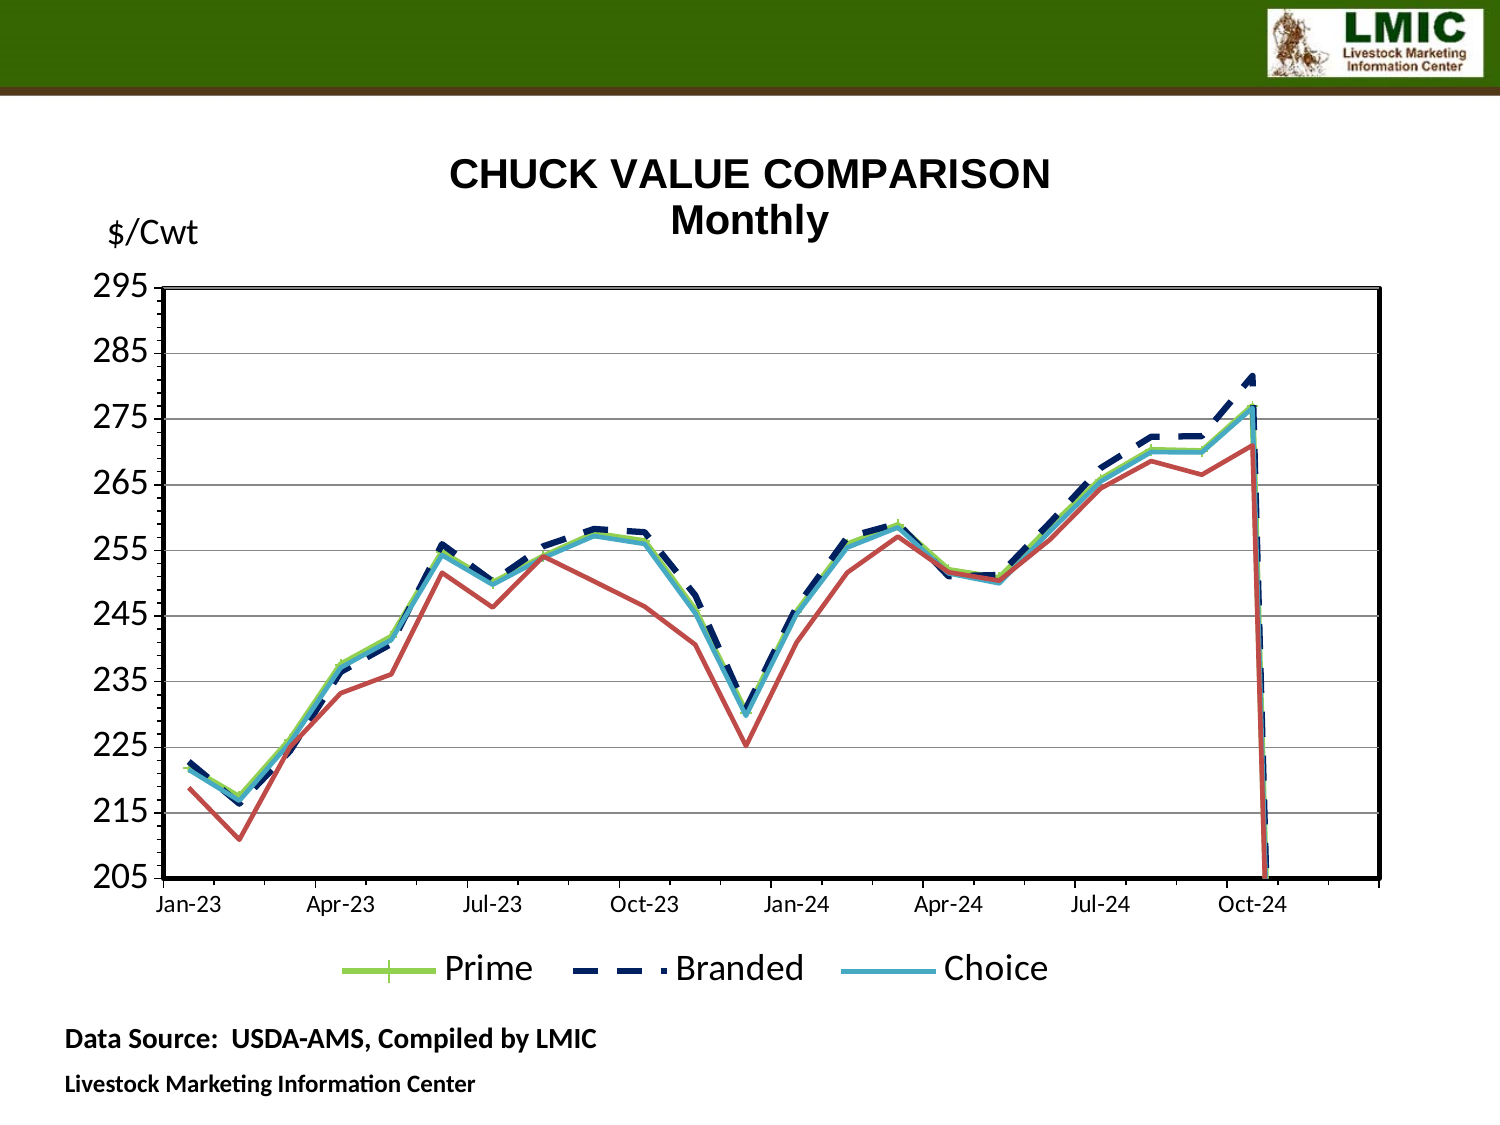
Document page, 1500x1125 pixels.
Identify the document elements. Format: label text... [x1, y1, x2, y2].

picture [0, 0, 1500, 1125]
chart [74, 111, 1426, 1005]
text_box Data Source: USDA-AMS, Compiled by LMIC Livestock Marketing Information Center [49, 1012, 725, 1105]
